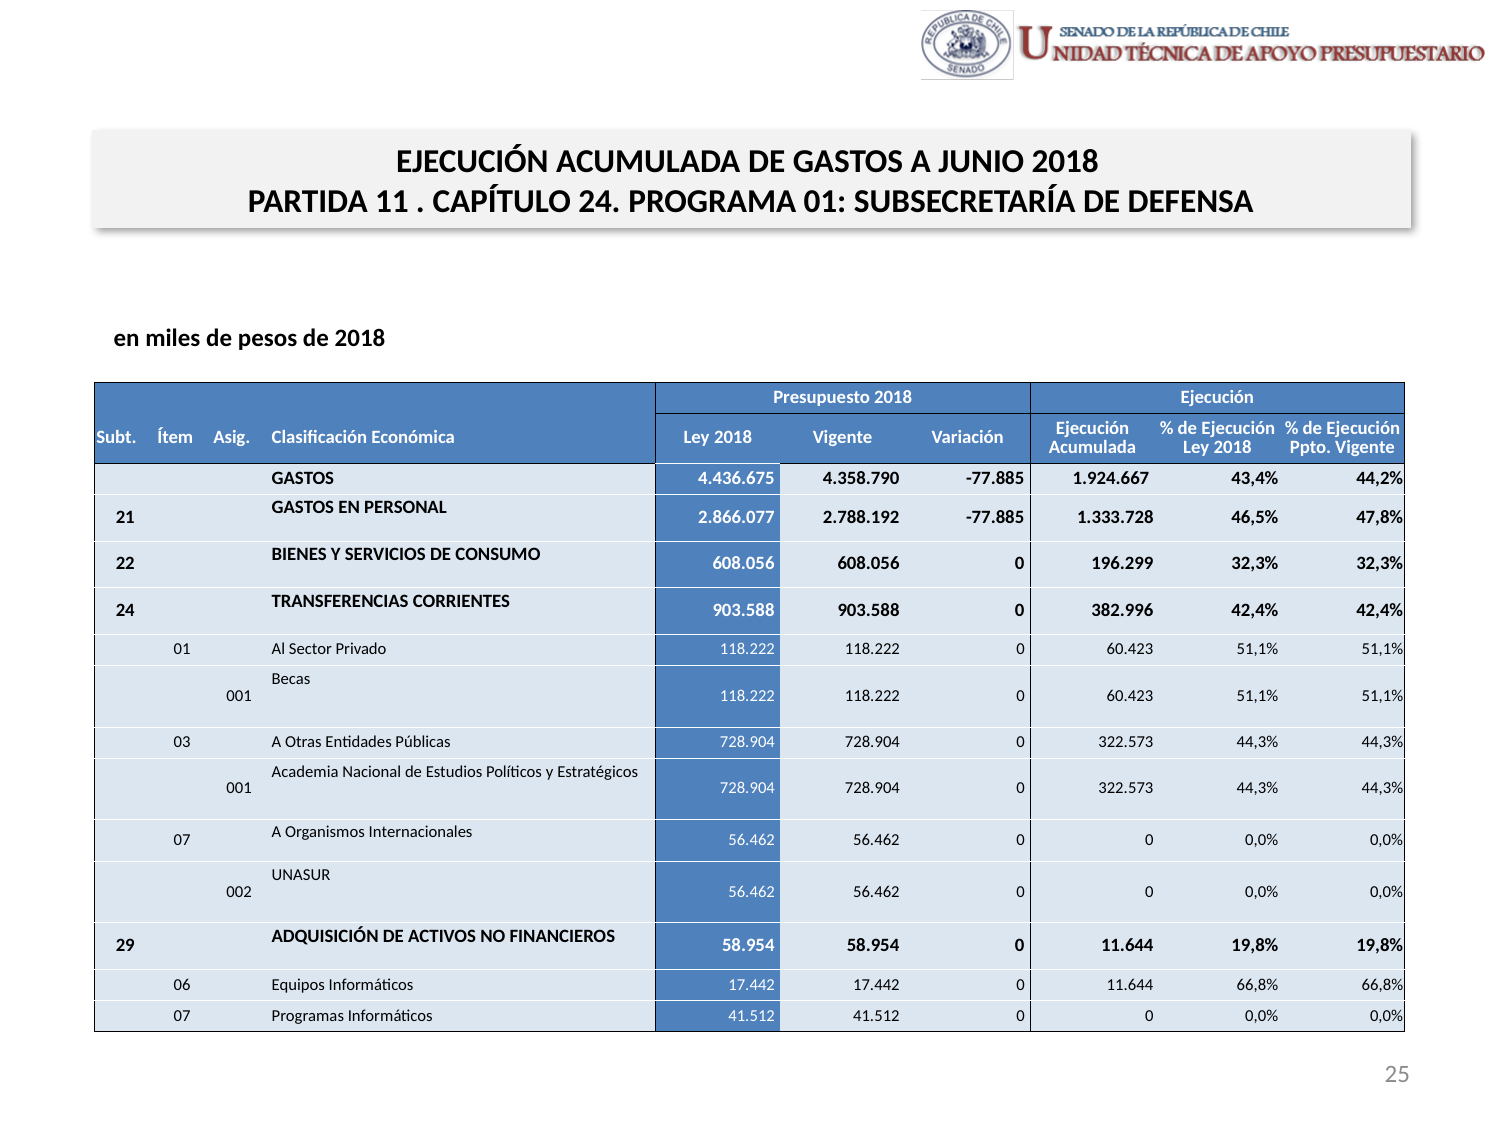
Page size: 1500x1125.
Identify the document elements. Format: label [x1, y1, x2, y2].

table_cell [1031, 1001, 1404, 1031]
table_cell [95, 862, 655, 922]
table_cell [656, 464, 1030, 494]
table_cell [95, 464, 655, 494]
table_cell [95, 413, 655, 463]
table_cell [656, 1001, 1030, 1031]
text_box [92, 131, 1411, 227]
table_cell [95, 635, 655, 665]
table_cell [1031, 728, 1404, 758]
table_cell [656, 862, 1030, 922]
table_cell [1031, 588, 1404, 634]
table_cell [95, 970, 655, 1000]
picture [921, 0, 1500, 113]
table_cell [656, 635, 1030, 665]
table_cell [656, 666, 1030, 727]
table_cell [656, 414, 1030, 463]
table_cell [95, 820, 655, 861]
table_cell [1031, 464, 1404, 494]
table_cell [95, 542, 655, 587]
table_cell [1031, 495, 1404, 541]
table_cell [1031, 542, 1404, 587]
table_header [1031, 383, 1404, 413]
table_cell [656, 728, 1030, 758]
table_cell [1031, 759, 1404, 819]
table_cell [95, 588, 655, 634]
table_cell [95, 1001, 655, 1031]
table_cell [95, 923, 655, 969]
table_cell [656, 542, 1030, 587]
table_cell [656, 759, 1030, 819]
table_cell [1031, 923, 1404, 969]
table_cell [1031, 666, 1404, 727]
table_cell [656, 970, 1030, 1000]
table_cell [656, 495, 1030, 541]
table_cell [656, 820, 1030, 861]
table_header [95, 383, 655, 413]
table_cell [1031, 414, 1404, 463]
table_header [656, 383, 1030, 413]
text_box [98, 314, 1411, 365]
table_cell [1031, 820, 1404, 861]
table_cell [95, 728, 655, 758]
table_cell [1031, 970, 1404, 1000]
table_cell [1031, 862, 1404, 922]
table_cell [95, 666, 655, 727]
table_cell [656, 923, 1030, 969]
table_cell [656, 588, 1030, 634]
slide_number [1074, 1042, 1425, 1103]
table_cell [95, 759, 655, 819]
table_cell [1031, 635, 1404, 665]
table_cell [95, 495, 655, 541]
